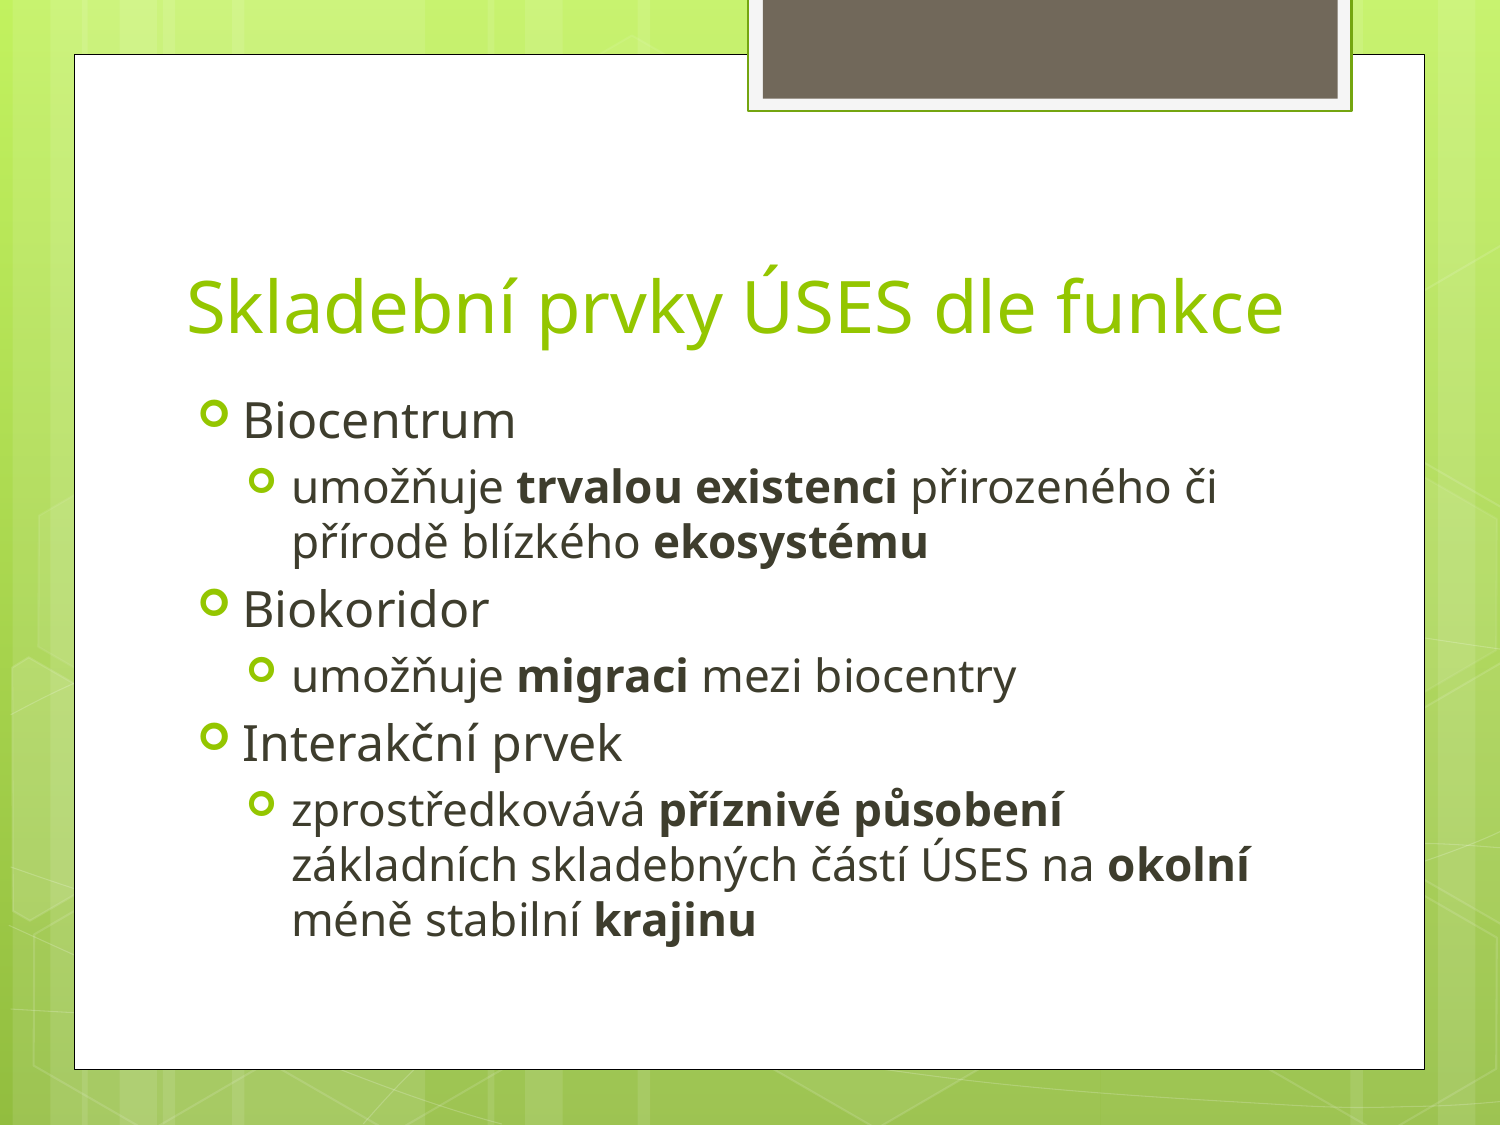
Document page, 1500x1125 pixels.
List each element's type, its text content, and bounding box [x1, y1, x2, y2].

title Skladební prvky ÚSES dle funkce [171, 168, 1324, 356]
list Biocentrum umožňuje trvalou existenci přirozeného či přírodě blízkého ekosystému Biokoridor umožňuje migraci mezi biocentry Interakční prvek zprostředkovává příznivé působení základních skladebných částí ÚSES na okolní méně stabilní krajinu [171, 381, 1283, 957]
